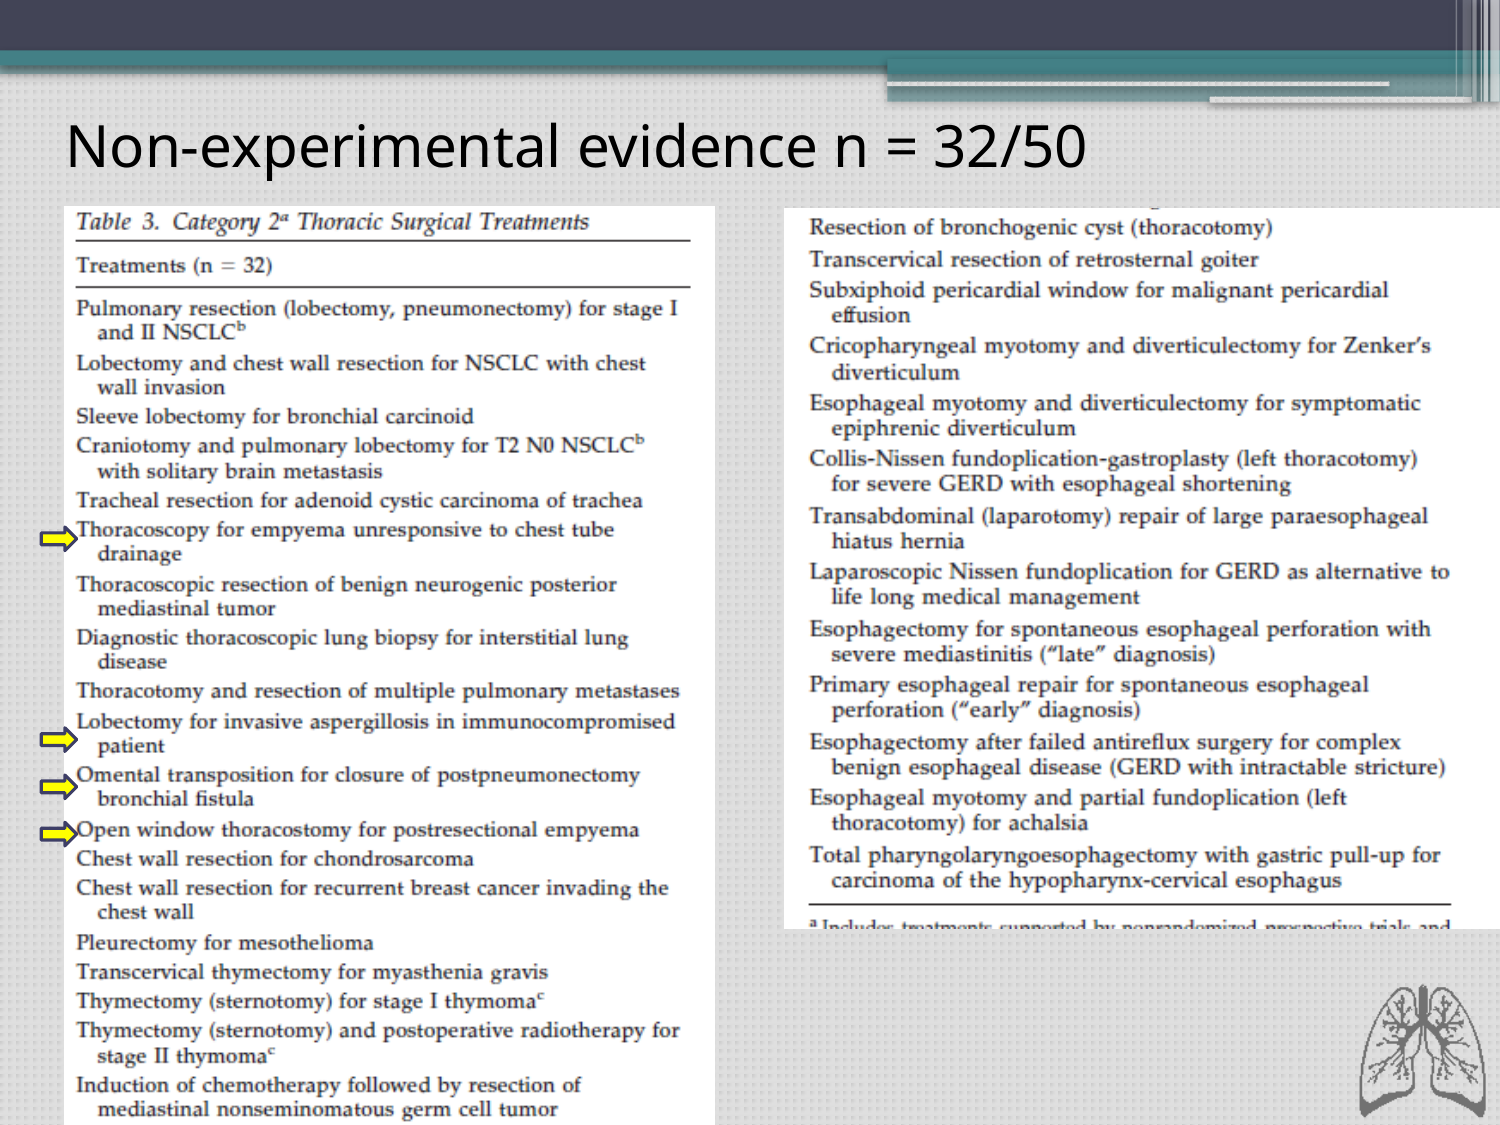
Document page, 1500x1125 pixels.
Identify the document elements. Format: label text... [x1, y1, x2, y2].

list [64, 205, 715, 1125]
text_box [39, 826, 57, 842]
picture [784, 207, 1500, 929]
text_box [39, 531, 57, 547]
text_box [39, 779, 57, 795]
picture [1352, 977, 1500, 1125]
text_box [39, 732, 57, 748]
text_box Non-experimental evidence n = 32/50 [50, 101, 1104, 187]
